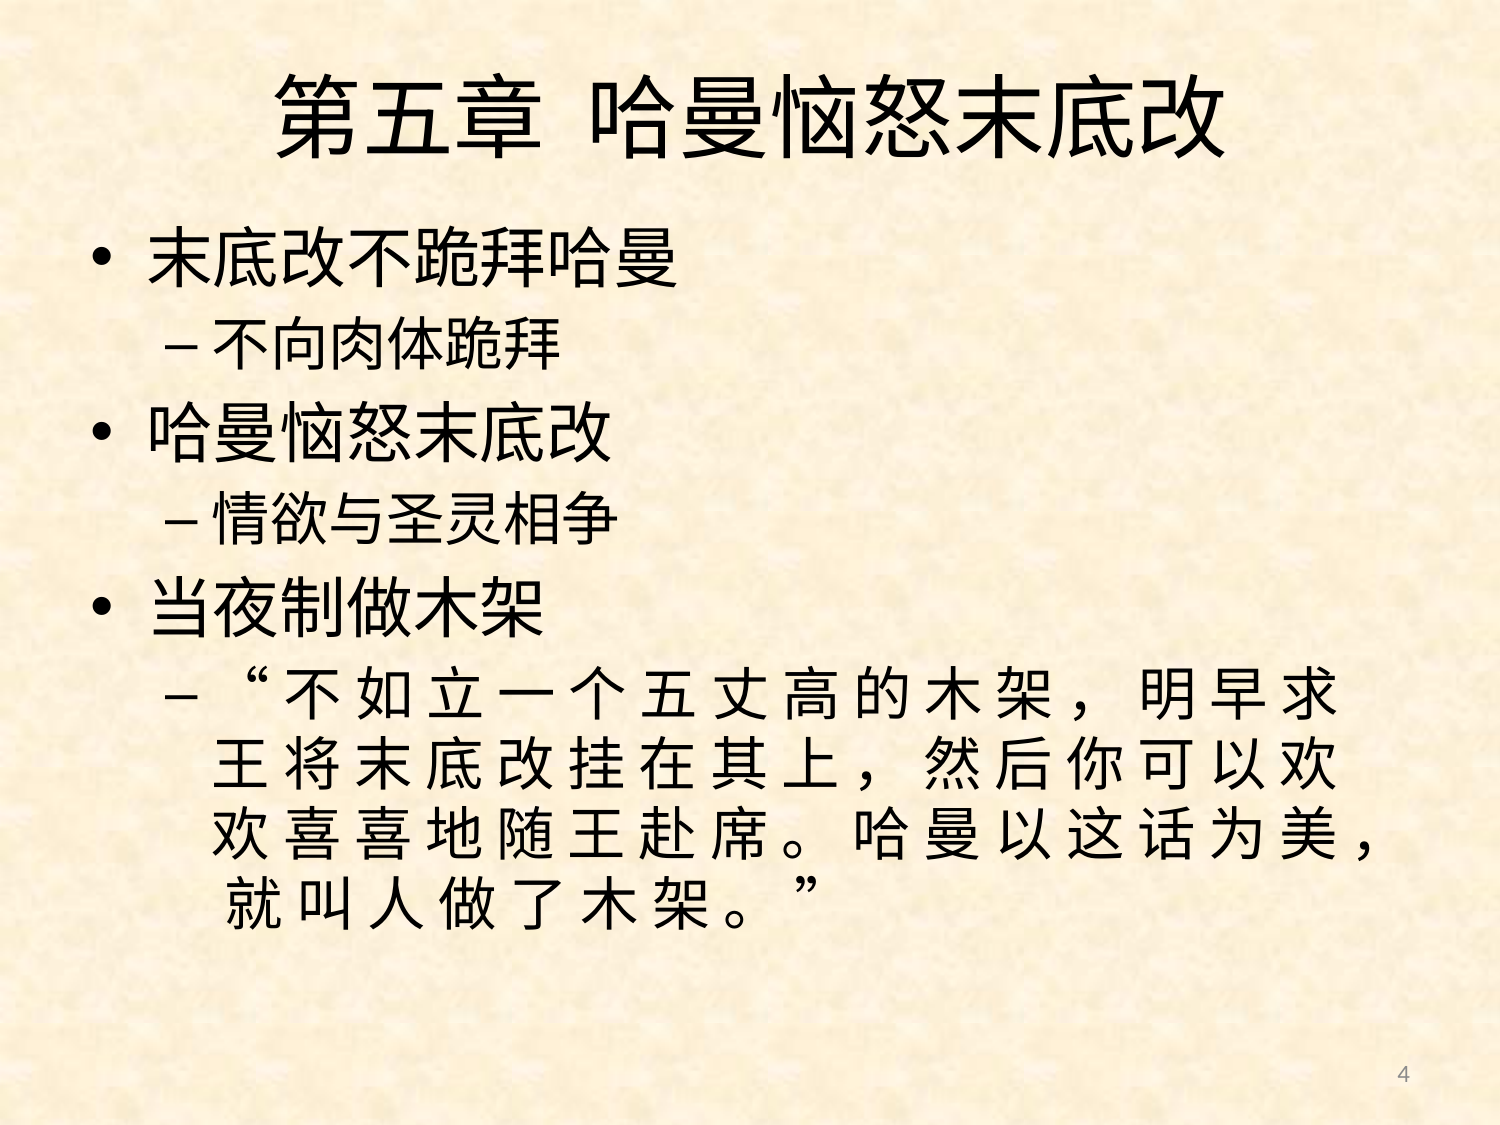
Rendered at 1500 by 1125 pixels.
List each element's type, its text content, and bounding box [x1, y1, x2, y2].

title 第五章 哈曼恼怒末底改 [75, 45, 1425, 185]
picture [0, 0, 1500, 1125]
list 末底改不跪拜哈曼 不向肉体跪拜 哈曼恼怒末底改 情欲与圣灵相争 当夜制做木架 “不 如 立 一 个 五 丈 高 的 木 架 ， 明 早 求 王 将 末 底 改 挂 在 其 上 ， 然 后 你 可 以 欢 欢 喜 喜 地 随 王 赴 席 。 哈 曼 以 这 话 为 美 ， 就 叫 人 做 了 木 架 。 ” [75, 208, 1425, 1005]
slide_number 4 [1074, 1042, 1425, 1103]
